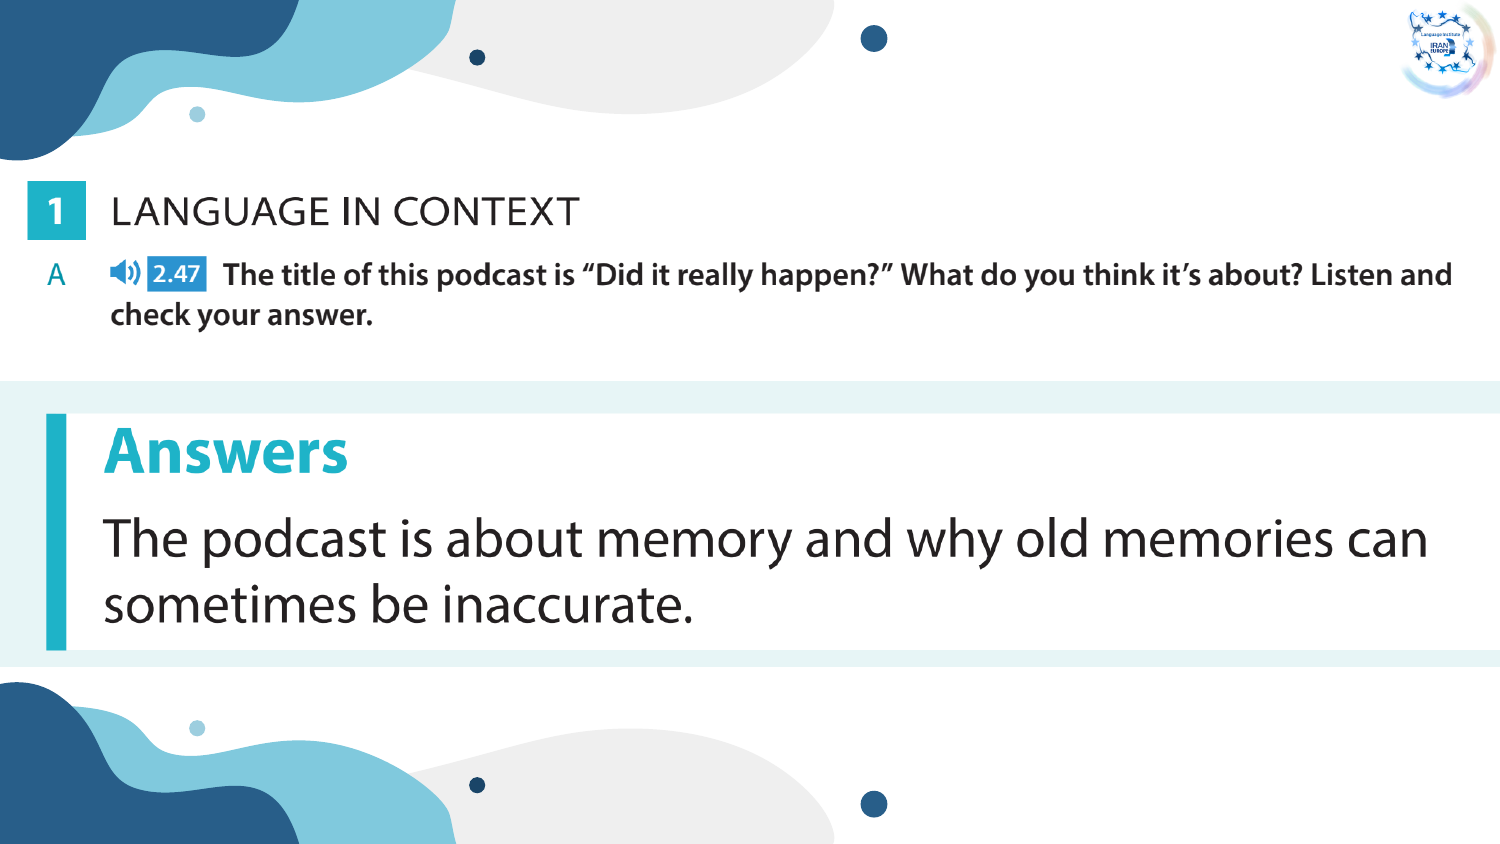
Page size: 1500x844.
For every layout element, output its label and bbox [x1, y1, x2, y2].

picture [1396, 0, 1500, 101]
picture [0, 176, 1500, 347]
picture [0, 381, 1500, 667]
